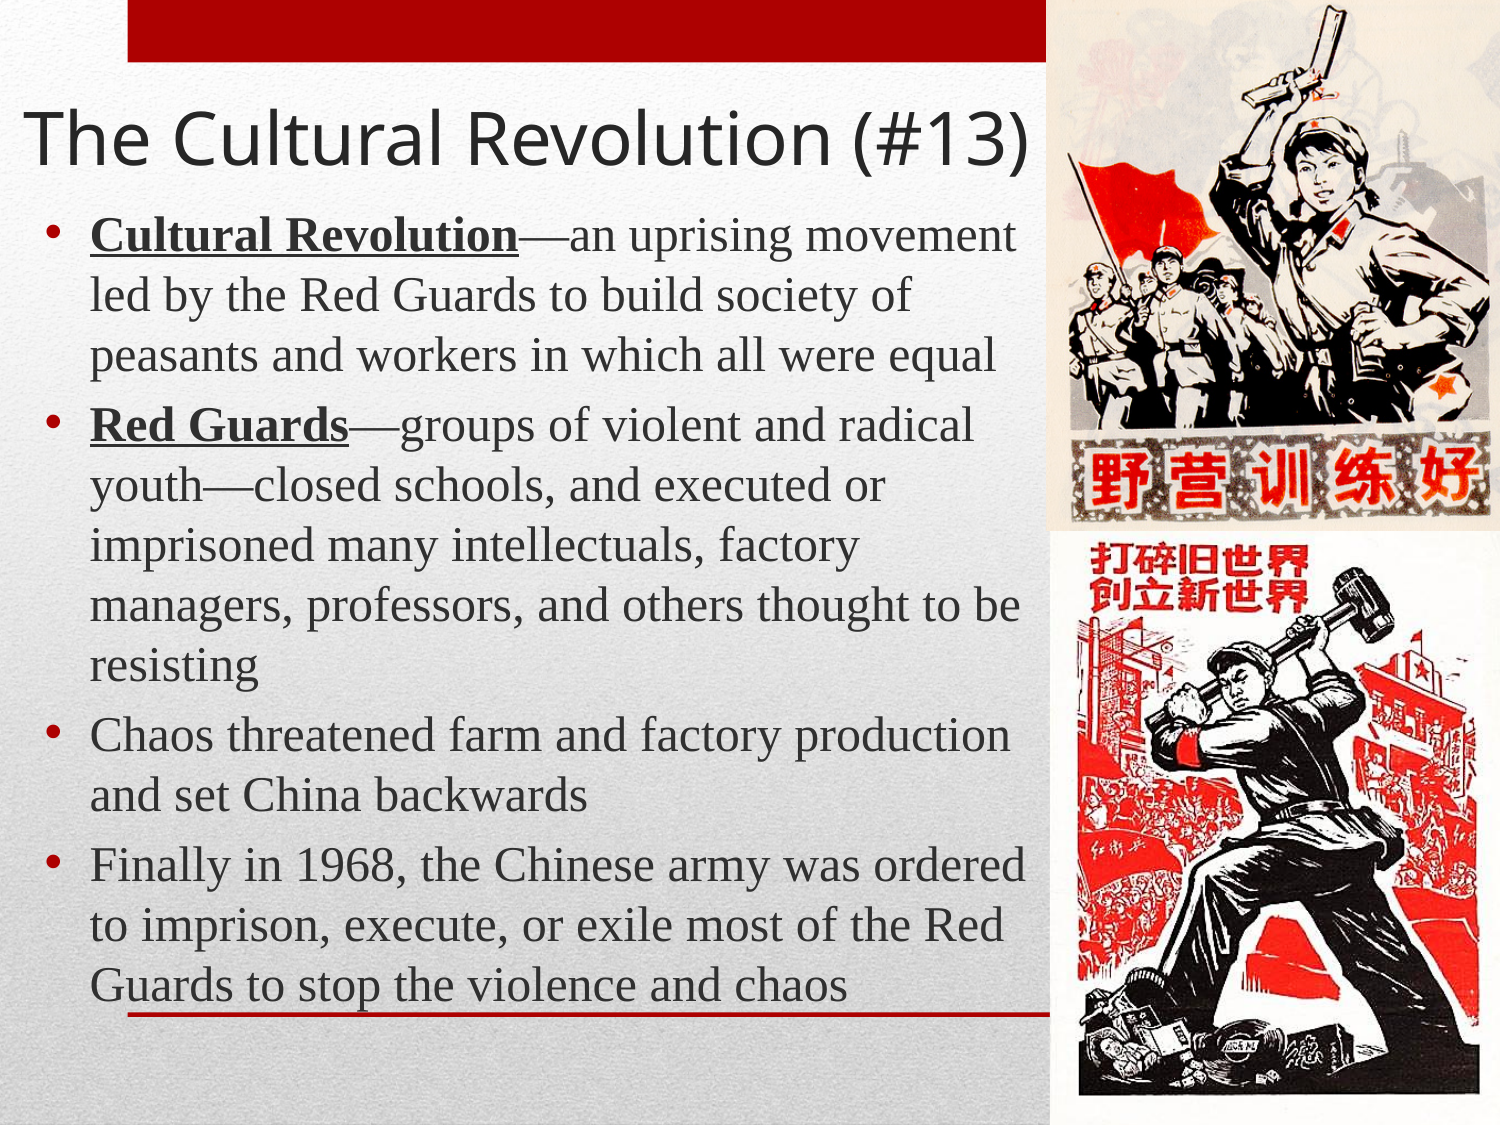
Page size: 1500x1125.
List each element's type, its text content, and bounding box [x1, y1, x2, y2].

picture [1045, 0, 1500, 1125]
title The Cultural Revolution (#13) [2, 62, 1040, 174]
list Cultural Revolution—an uprising movement led by the Red Guards to build society of peasants and workers in which all were equal Red Guards—groups of violent and radical youth—closed schools, and executed or imprisoned many intellectuals, factory managers, professors, and others thought to be resisting Chaos threatened farm and factory production and set China backwards Finally in 1968, the Chinese army was ordered to imprison, execute, or exile most of the Red Guards to stop the violence and chaos [0, 174, 1044, 1038]
